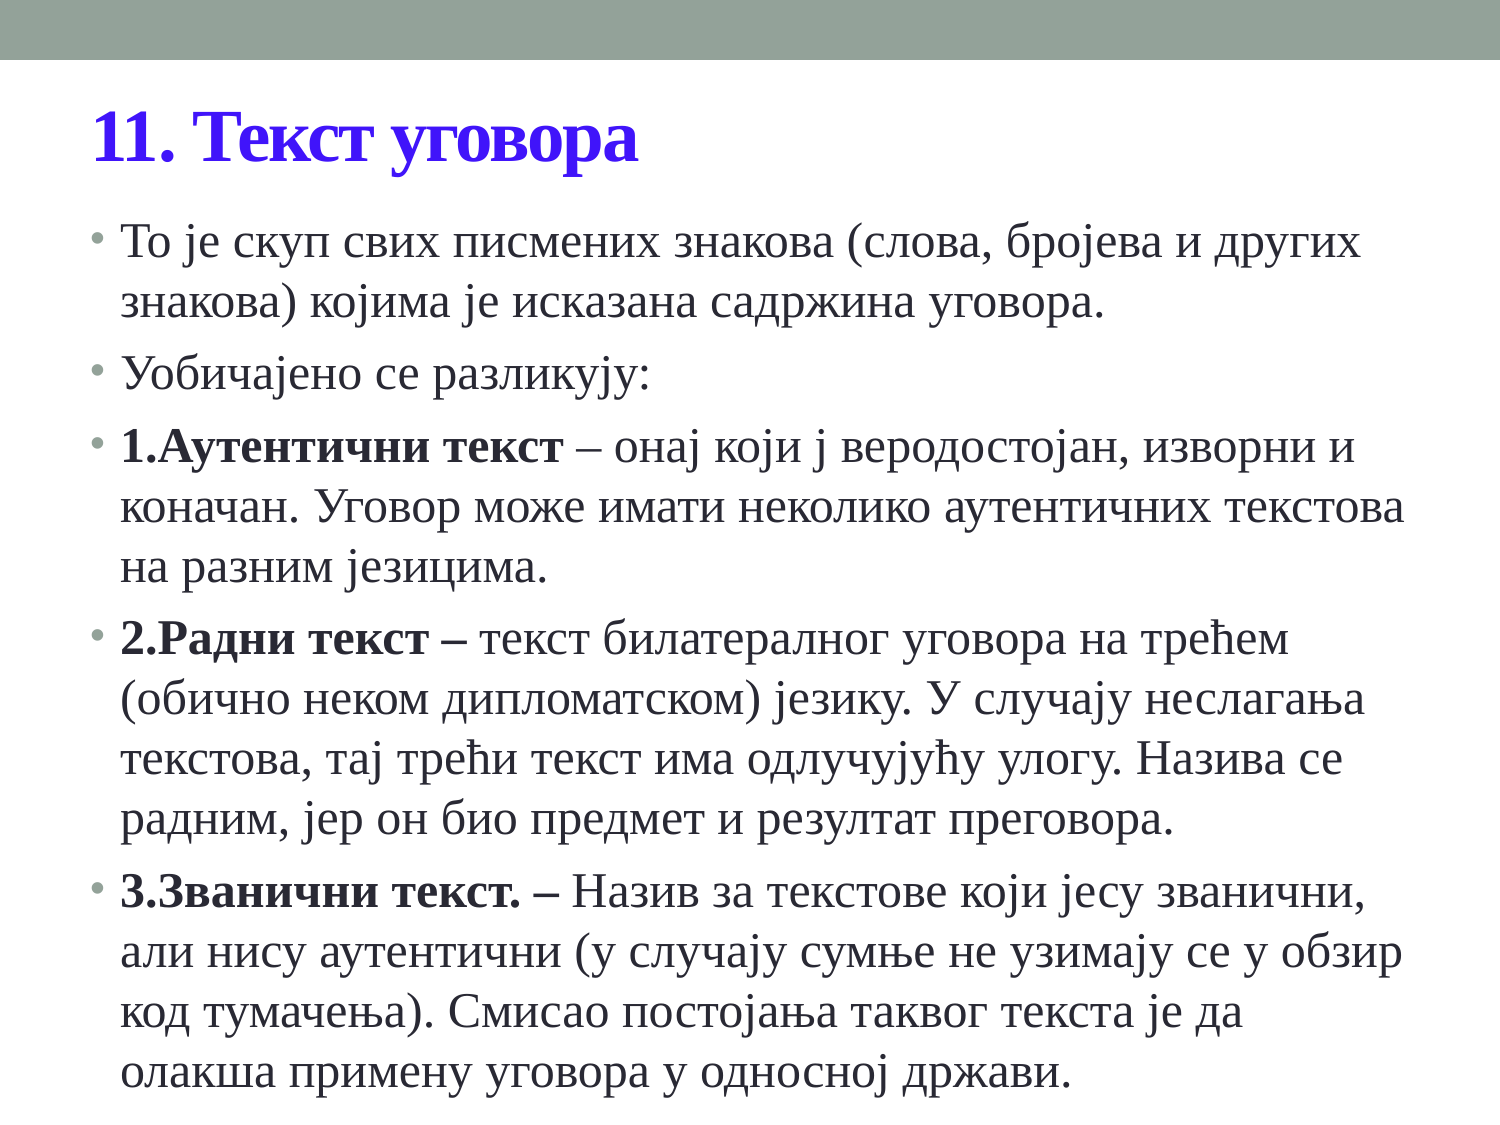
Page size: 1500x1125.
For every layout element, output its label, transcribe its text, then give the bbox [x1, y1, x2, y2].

title 11. Текст уговора [75, 62, 1425, 200]
list То је скуп свих писмених знакова (слова, бројева и других знакова) којима је исказана садржина уговора. Уобичајено се разликују: 1.Аутентични текст – онај који ј веродостојан, изворни и коначан. Уговор може имати неколико аутентичних текстова на разним језицима. 2.Радни текст – текст билатералног уговора на трећем (обично неком дипломатском) језику. У случају неслагања текстова, тај трећи текст има одлучујућу улогу. Назива се радним, јер он био предмет и резултат преговора. 3.Званични текст. – Назив за текстове који јесу званични, али нису аутентични (у случају сумње не узимају се у обзир код тумачења). Смисао постојања таквог текста је да олакша примену уговора у односној држави. [75, 200, 1425, 1125]
